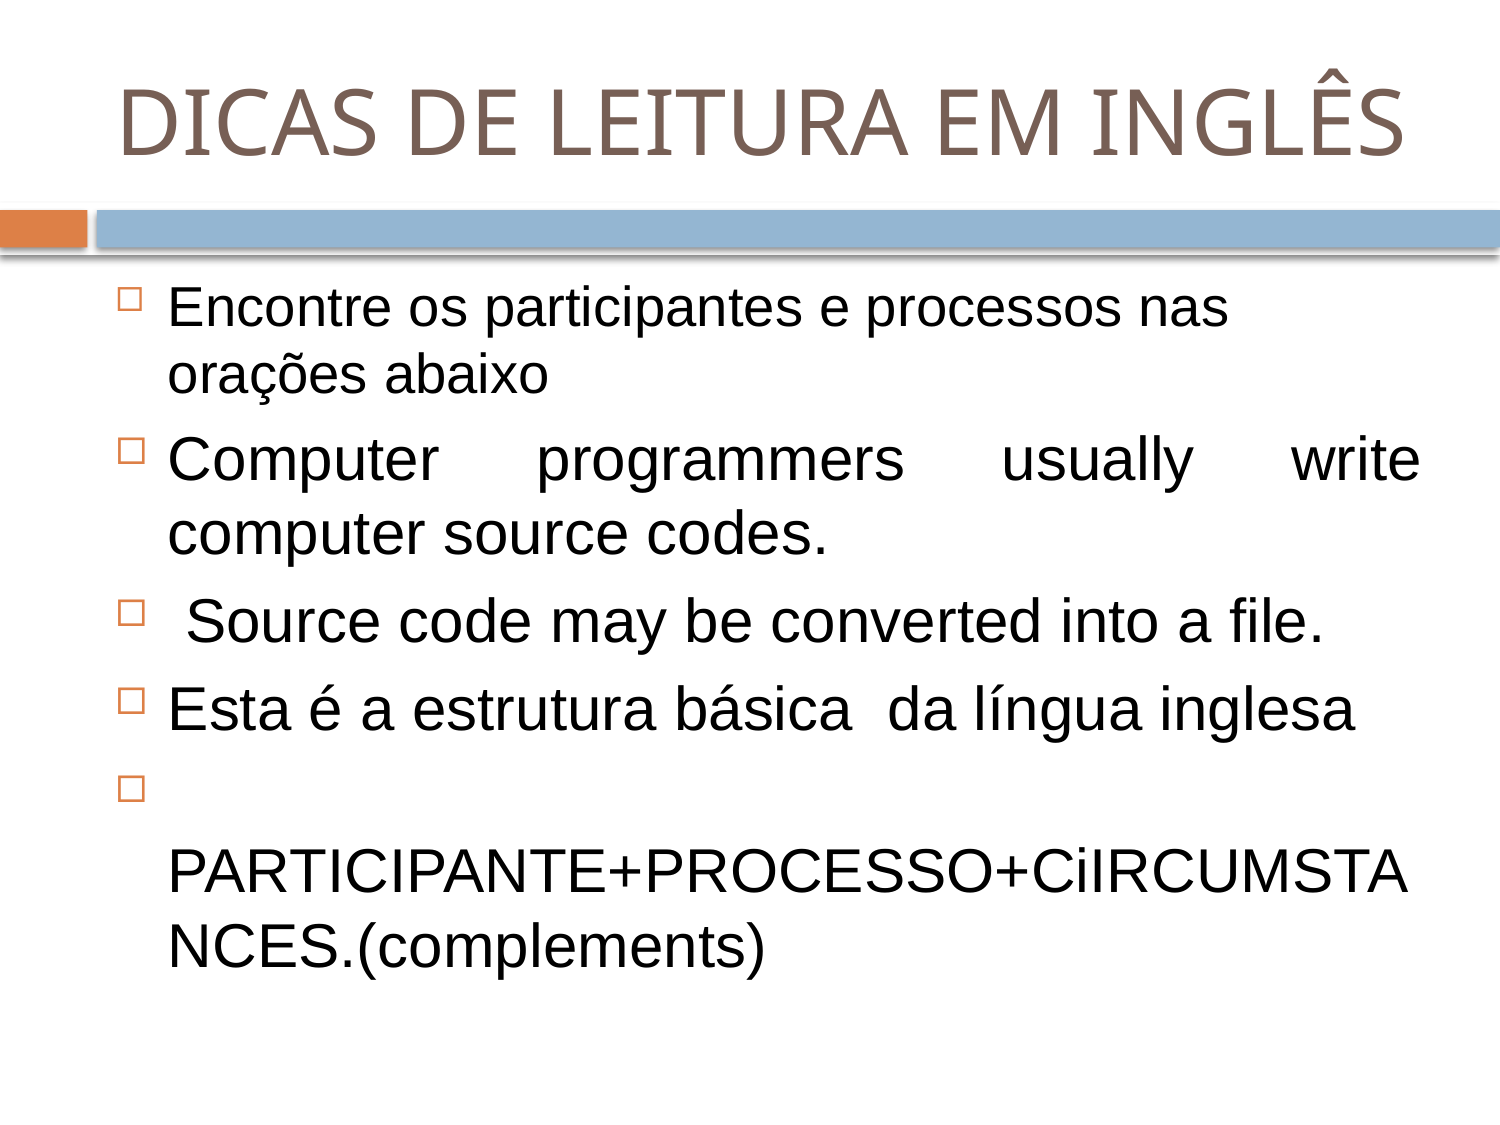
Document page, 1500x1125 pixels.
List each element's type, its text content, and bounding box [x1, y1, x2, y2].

title DICAS DE LEITURA EM INGLÊS [100, 37, 1438, 200]
list Encontre os participantes e processos nas orações abaixo Computer programmers usually write computer source codes. Source code may be converted into a file. Esta é a estrutura básica da língua inglesa PARTICIPANTE+PROCESSO+CiIRCUMSTANCES.(complements) [100, 262, 1438, 1000]
